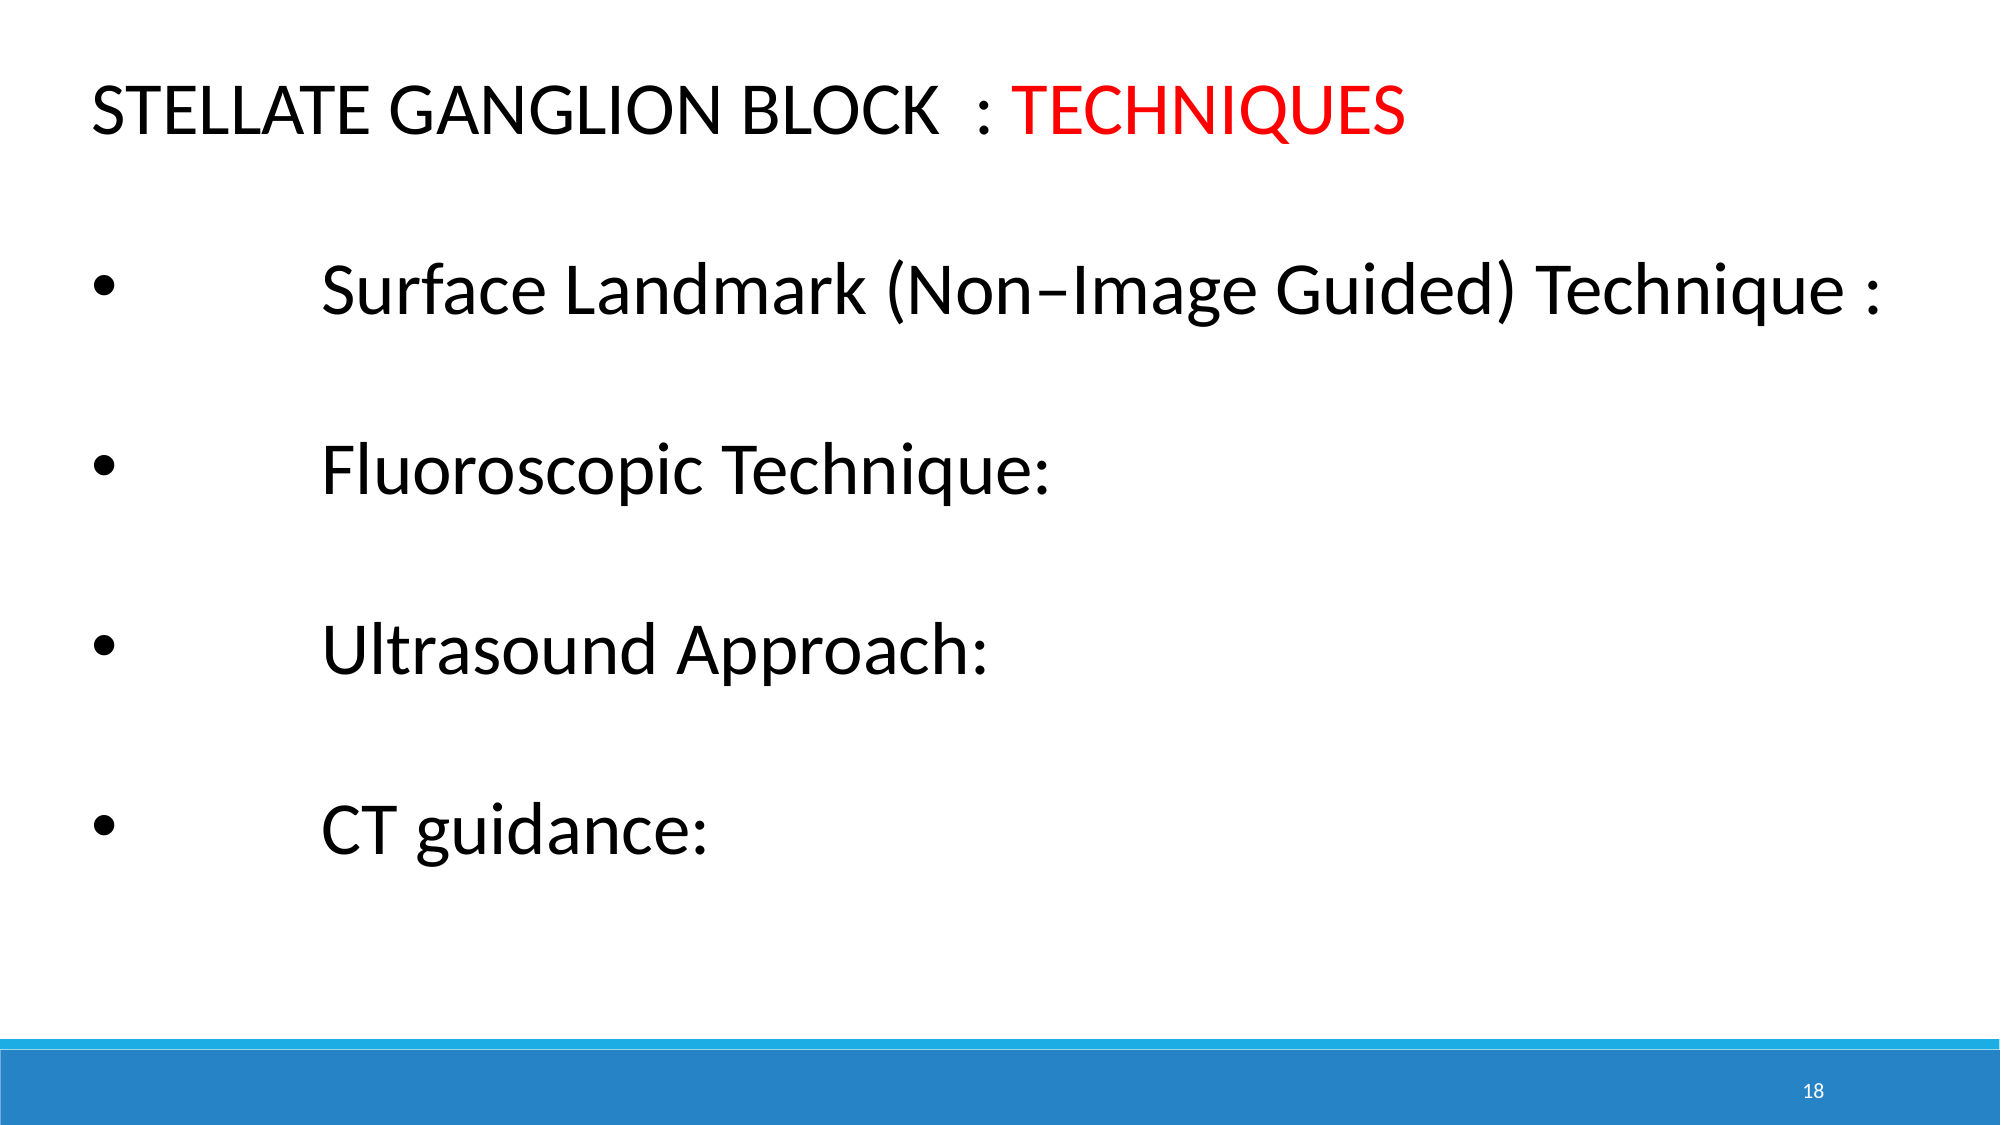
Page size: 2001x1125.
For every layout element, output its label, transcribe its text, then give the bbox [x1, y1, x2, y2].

slide_number 18 [1624, 1059, 1840, 1120]
text_box STELLATE GANGLION BLOCK : TECHNIQUES Surface Landmark (Non–Image Guided) Technique : Fluoroscopic Technique: Ultrasound Approach: CT guidance: [76, 52, 1908, 878]
